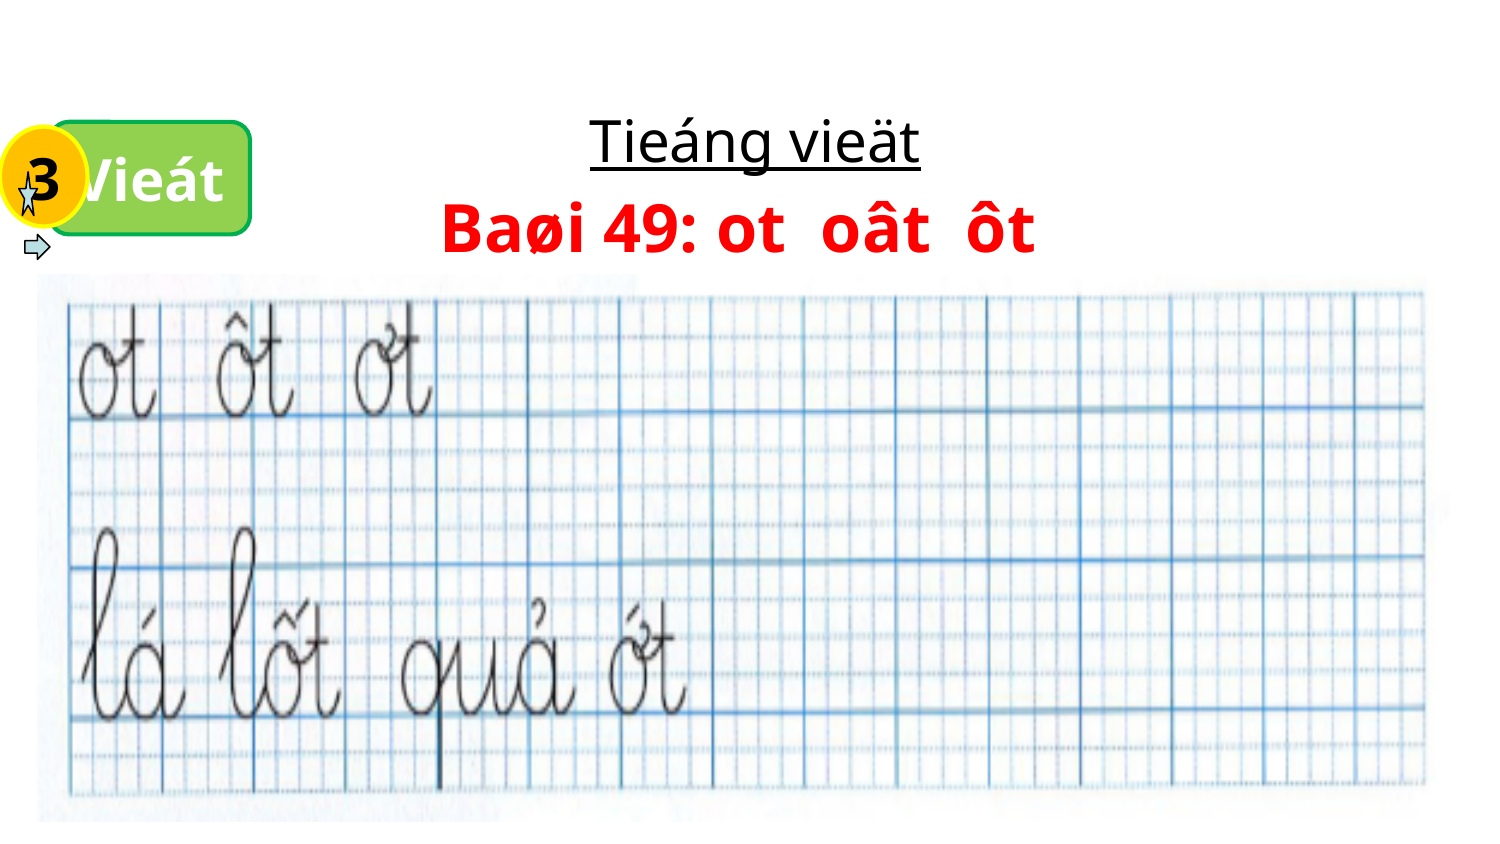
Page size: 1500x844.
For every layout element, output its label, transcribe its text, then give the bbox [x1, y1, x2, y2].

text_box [0, 121, 251, 235]
text_box [24, 244, 50, 260]
picture [37, 273, 1451, 823]
text_box Baøi 49: ot oât ôt [425, 178, 1138, 272]
text_box Tieáng vieät [574, 96, 1025, 178]
